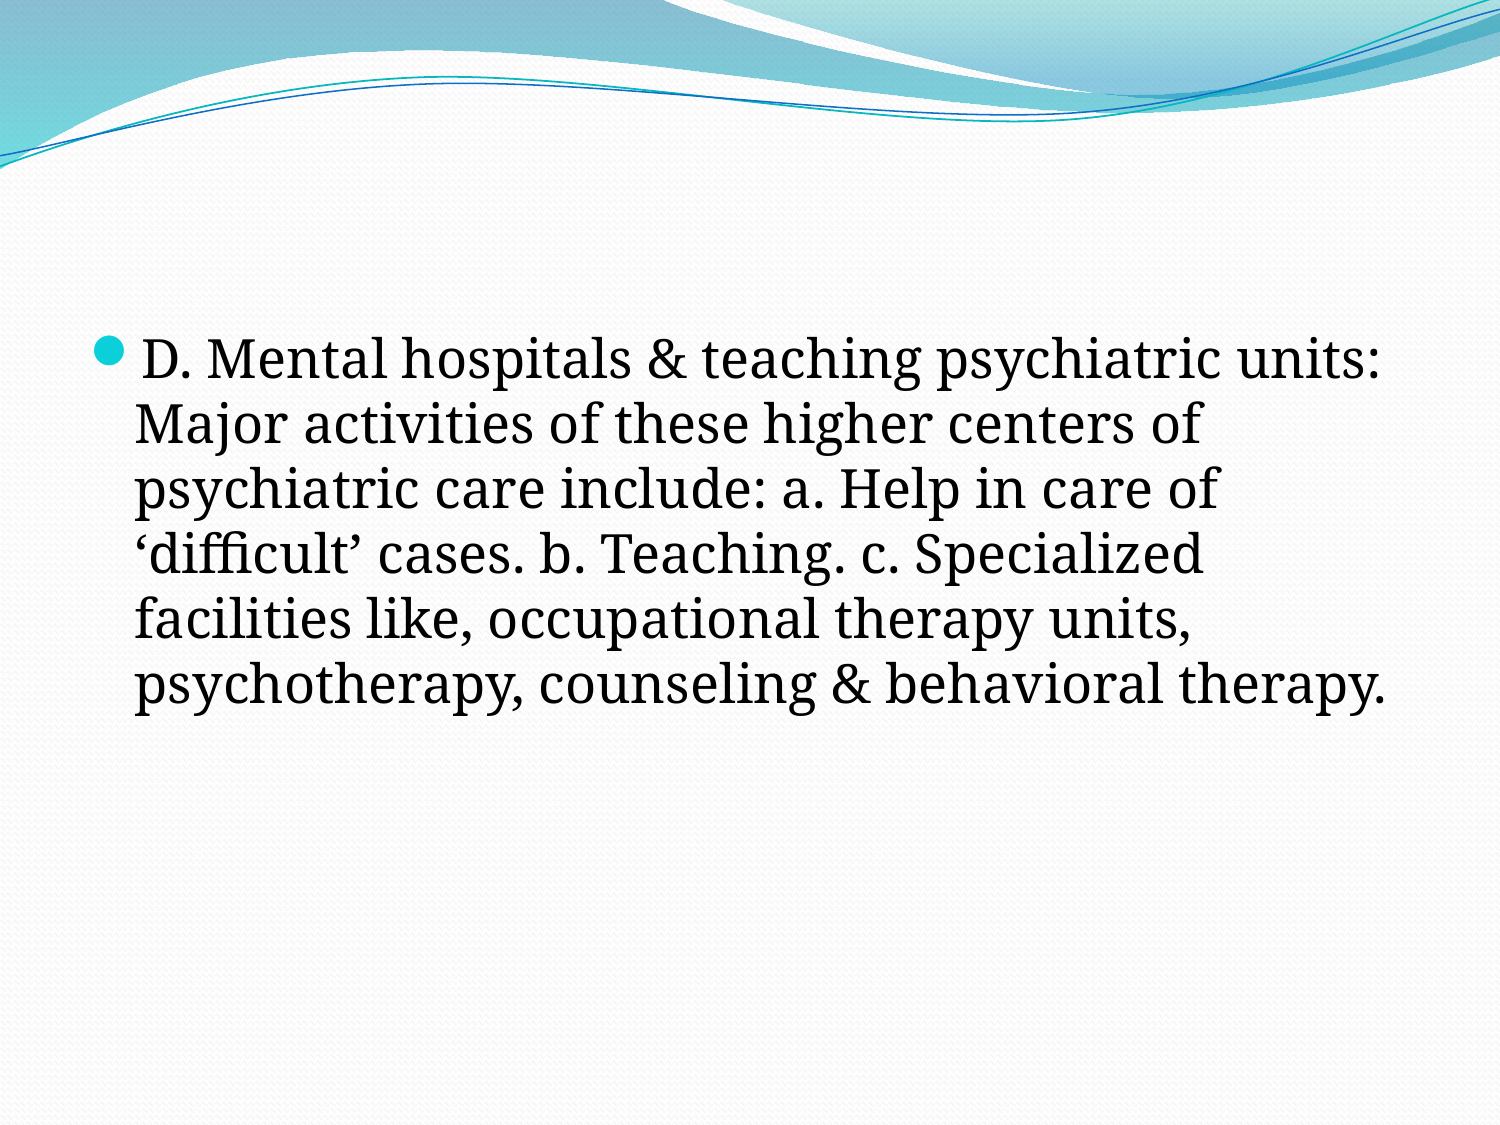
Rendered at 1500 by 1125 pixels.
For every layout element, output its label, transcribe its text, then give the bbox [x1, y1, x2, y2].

list D. Mental hospitals & teaching psychiatric units: Major activities of these higher centers of psychiatric care include: a. Help in care of ‘difficult’ cases. b. Teaching. c. Specialized facilities like, occupational therapy units, psychotherapy, counseling & behavioral therapy. [75, 317, 1425, 1038]
